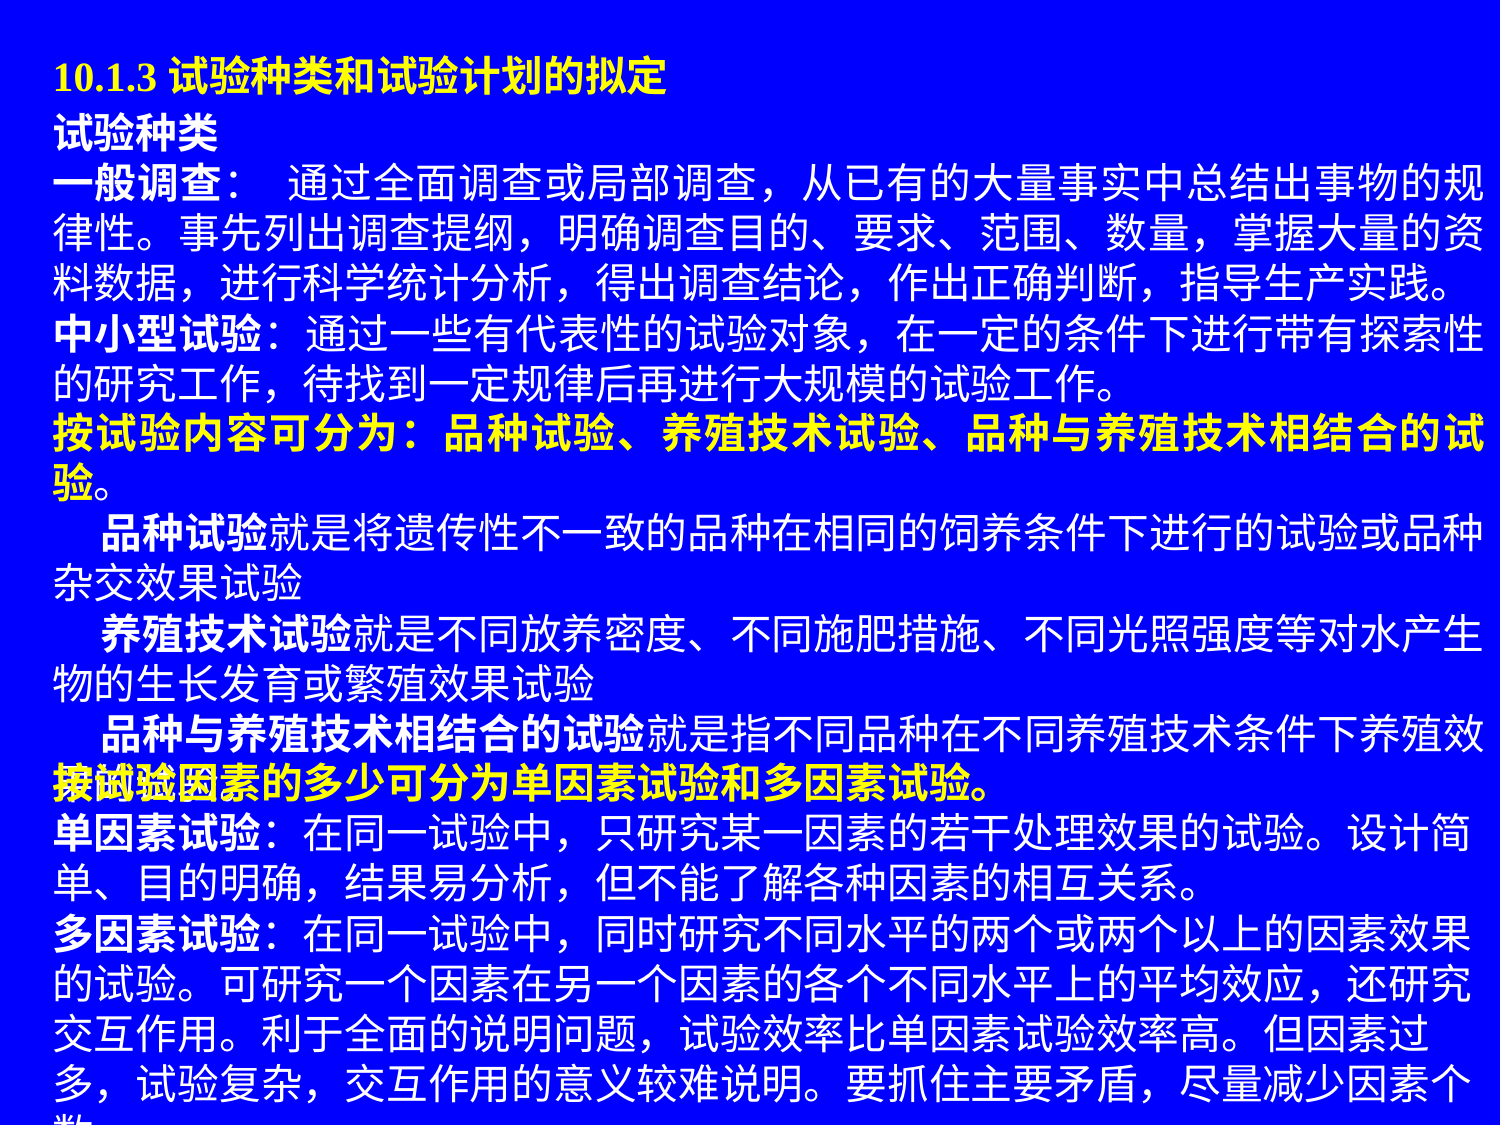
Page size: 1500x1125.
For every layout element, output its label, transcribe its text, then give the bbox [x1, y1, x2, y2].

text_box 试验种类 一般调查： 通过全面调查或局部调查，从已有的大量事实中总结出事物的规律性。事先列出调查提纲，明确调查目的、要求、范围、数量，掌握大量的资料数据，进行科学统计分析，得出调查结论，作出正确判断，指导生产实践。 中小型试验：通过一些有代表性的试验对象，在一定的条件下进行带有探索性的研究工作，待找到一定规律后再进行大规模的试验工作。 [37, 99, 1500, 399]
text_box 按试验因素的多少可分为单因素试验和多因素试验。 单因素试验：在同一试验中，只研究某一因素的若干处理效果的试验。设计简单、目的明确，结果易分析，但不能了解各种因素的相互关系。 多因素试验：在同一试验中，同时研究不同水平的两个或两个以上的因素效果的试验。可研究一个因素在另一个因素的各个不同水平上的平均效应，还研究交互作用。利于全面的说明问题，试验效率比单因素试验效率高。但因素过多，试验复杂，交互作用的意义较难说明。要抓住主要矛盾，尽量减少因素个数。 [37, 749, 1500, 1125]
title 10.1.3试验种类和试验计划的拟定 [37, 49, 1313, 99]
text_box 按试验内容可分为：品种试验、养殖技术试验、品种与养殖技术相结合的试验。 品种试验就是将遗传性不一致的品种在相同的饲养条件下进行的试验或品种杂交效果试验 养殖技术试验就是不同放养密度、不同施肥措施、不同光照强度等对水产生物的生长发育或繁殖效果试验 品种与养殖技术相结合的试验就是指不同品种在不同养殖技术条件下养殖效果的试验。 [37, 399, 1500, 749]
